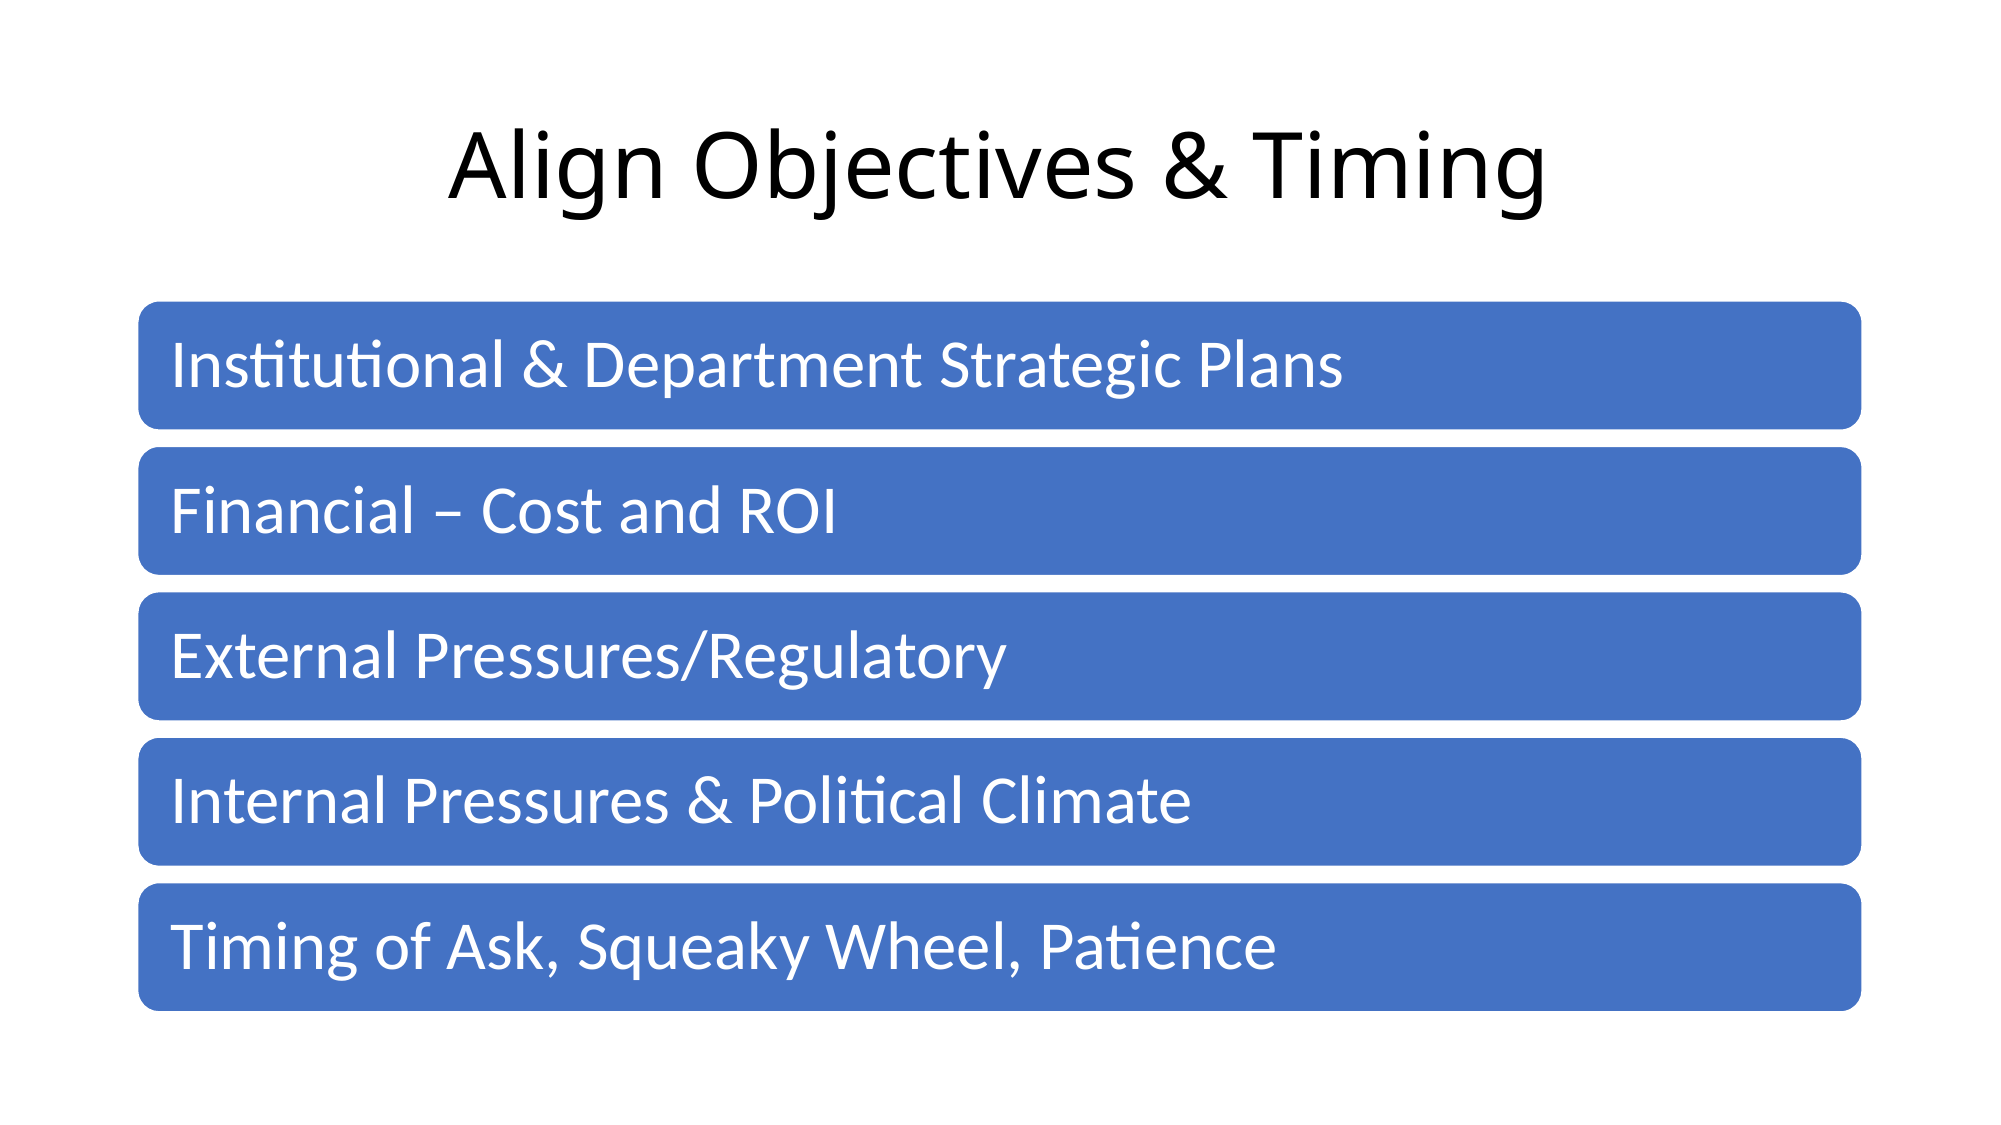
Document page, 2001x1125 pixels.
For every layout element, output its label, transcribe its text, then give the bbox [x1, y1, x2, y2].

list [137, 299, 1863, 1014]
title Align Objectives & Timing [137, 59, 1863, 278]
